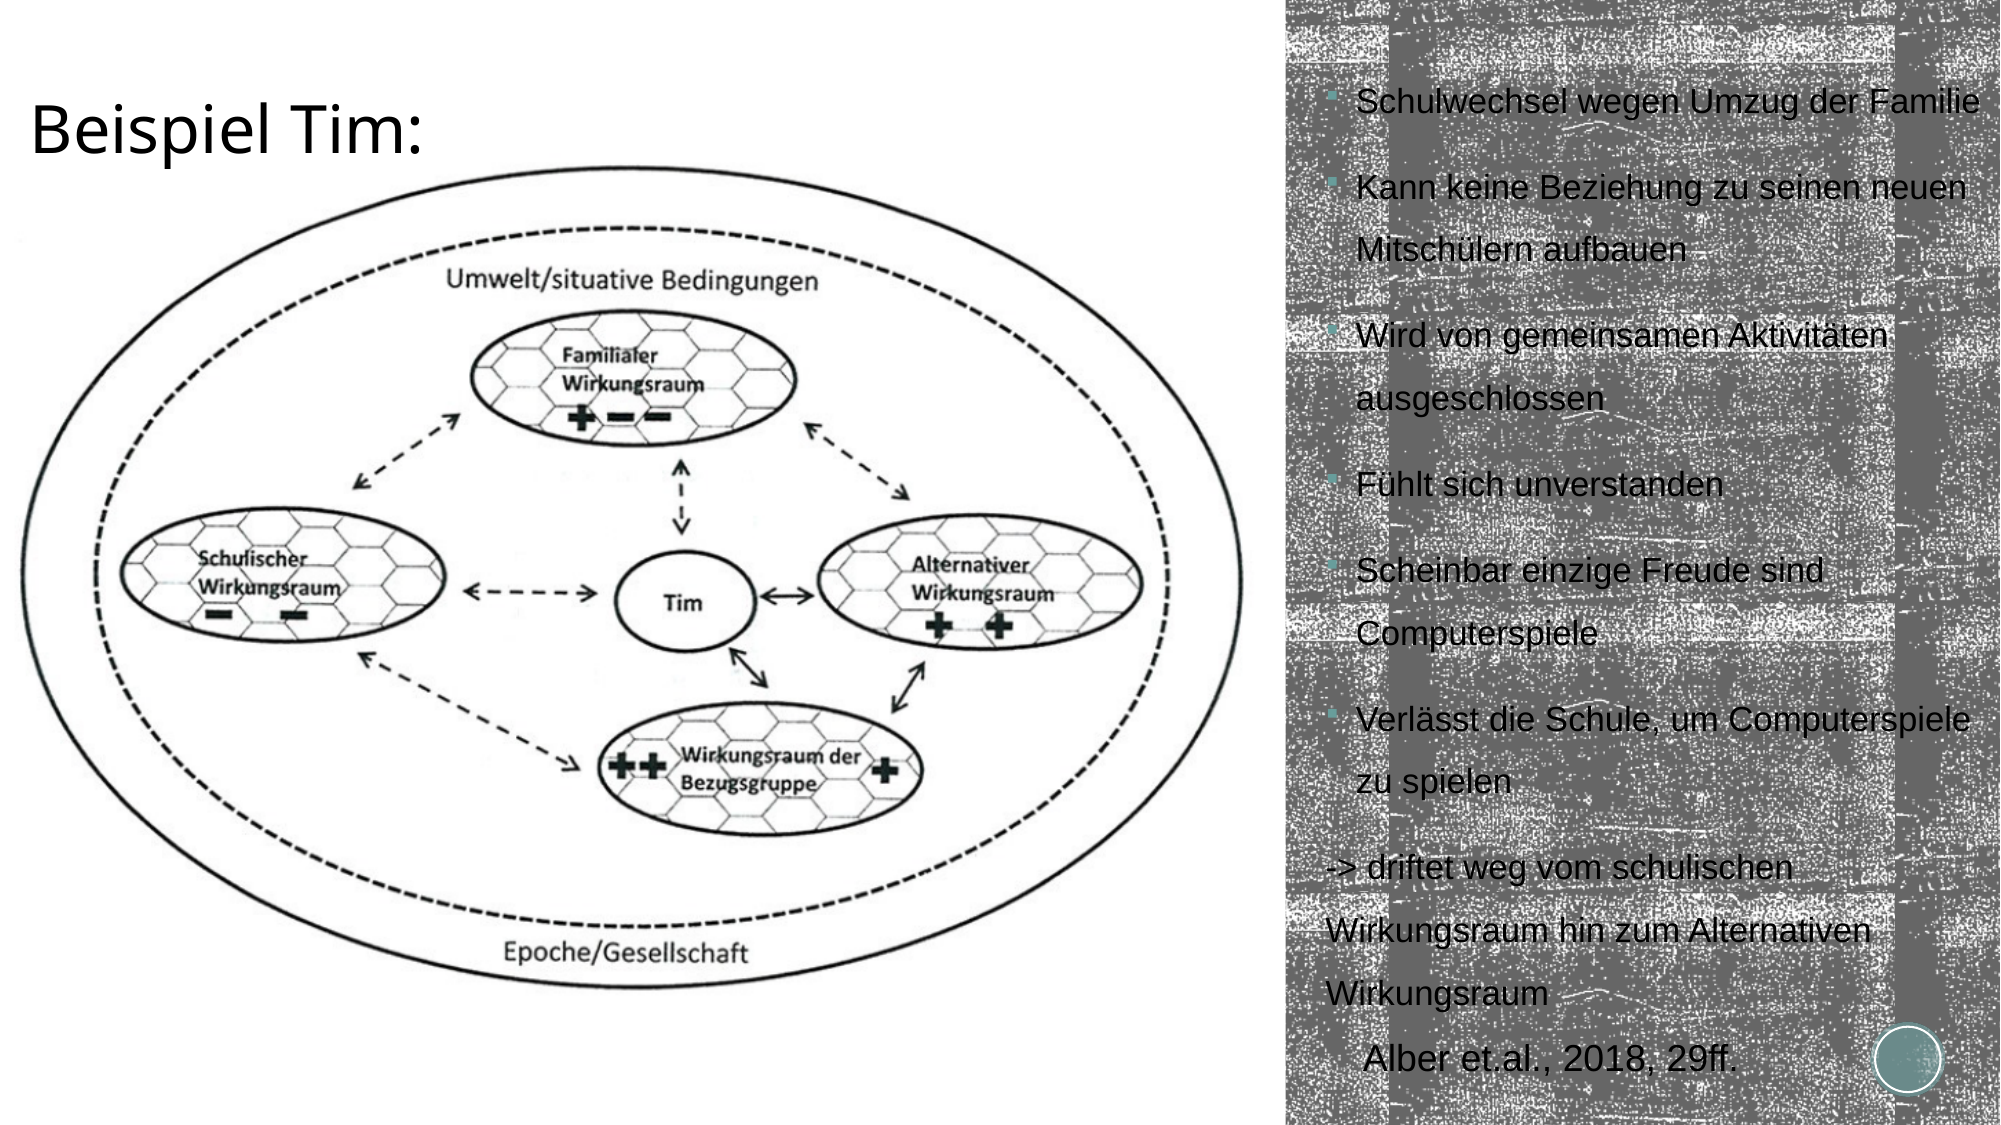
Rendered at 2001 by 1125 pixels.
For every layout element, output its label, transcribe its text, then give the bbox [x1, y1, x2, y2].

text_box [1284, 0, 2000, 1125]
list Schulwechsel wegen Umzug der Familie Kann keine Beziehung zu seinen neuen Mitschülern aufbauen Wird von gemeinsamen Aktivitäten ausgeschlossen Fühlt sich unverstanden Scheinbar einzige Freude sind Computerspiele Verlässt die Schule, um Computerspiele zu spielen -> driftet weg vom schulischen Wirkungsraum hin zum Alternativen Wirkungsraum [1310, 50, 2000, 1052]
picture [0, 153, 1285, 1013]
title Beispiel Tim: [14, 0, 597, 152]
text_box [1872, 1024, 1944, 1096]
text_box Alber et.al., 2018, 29ff. [1348, 1026, 1816, 1125]
